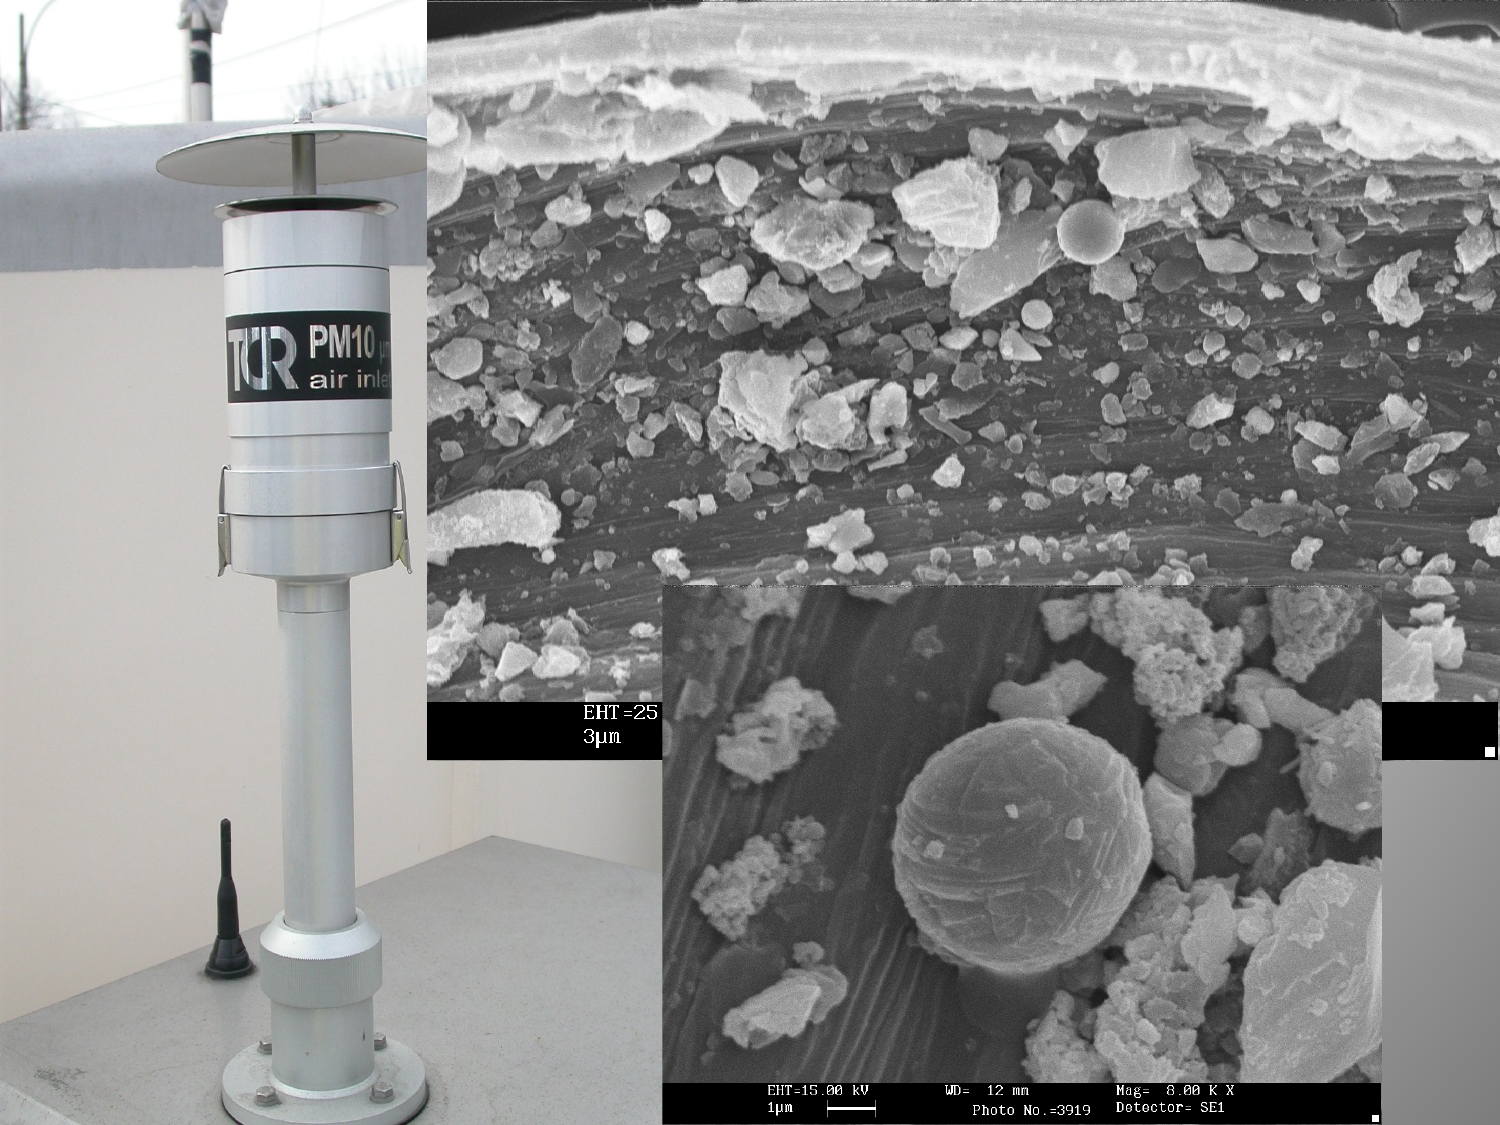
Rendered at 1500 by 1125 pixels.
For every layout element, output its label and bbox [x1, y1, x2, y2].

picture [0, 0, 1500, 1125]
text_box [426, 0, 1500, 761]
